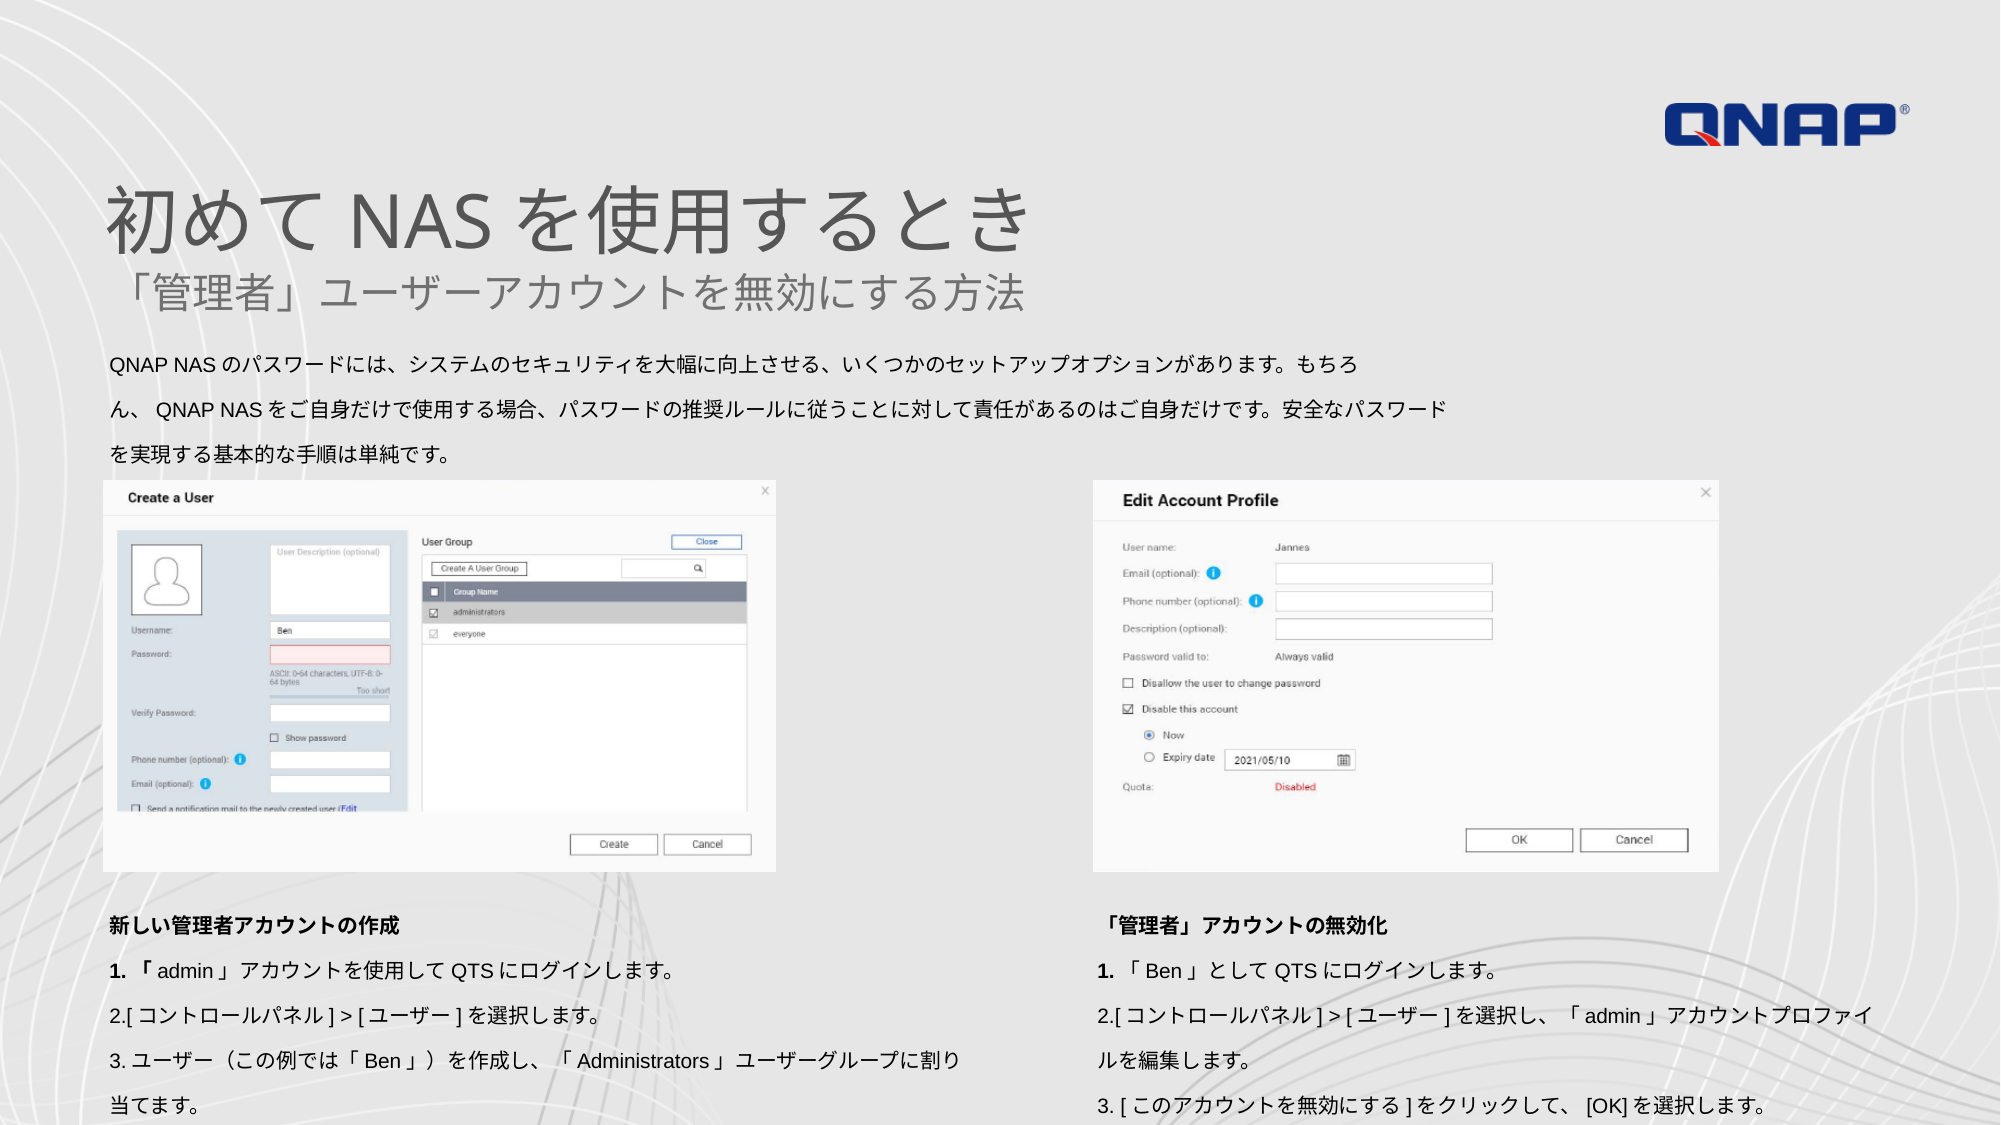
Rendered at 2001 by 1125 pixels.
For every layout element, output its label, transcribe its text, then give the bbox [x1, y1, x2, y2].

text_box 初めてNASを使用するとき [89, 166, 1627, 273]
text_box 「管理者」ユーザーアカウントを無効にする方法 [94, 258, 1174, 324]
text_box QNAP NASのパスワードには、システムのセキュリティを大幅に向上させる、いくつかのセットアップオプションがあります。もちろん、QNAP NASをご自身だけで使用する場合、パスワードの推奨ルールに従うことに対して責任があるのはご自身だけです。安全なパスワードを実現する基本的な手順は単純です。 [94, 324, 1474, 449]
text_box 新しい管理者アカウントの作成 1.「admin」アカウントを使用してQTSにログインします。 2.[コントロールパネル] > [ユーザー]を選択します。 3.ユーザー（この例では「Ben」）を作成し、「Administrators」ユーザーグループに割り当てます。 [94, 885, 979, 1048]
picture [0, 0, 2001, 1125]
text_box 「管理者」アカウントの無効化 1.「Ben」としてQTSにログインします。 2.[コントロールパネル] > [ユーザー]を選択し、「admin」アカウントプロファイルを編集します。 3. [このアカウントを無効にする]をクリックして、[OK]を選択します。 [1082, 885, 1910, 1048]
